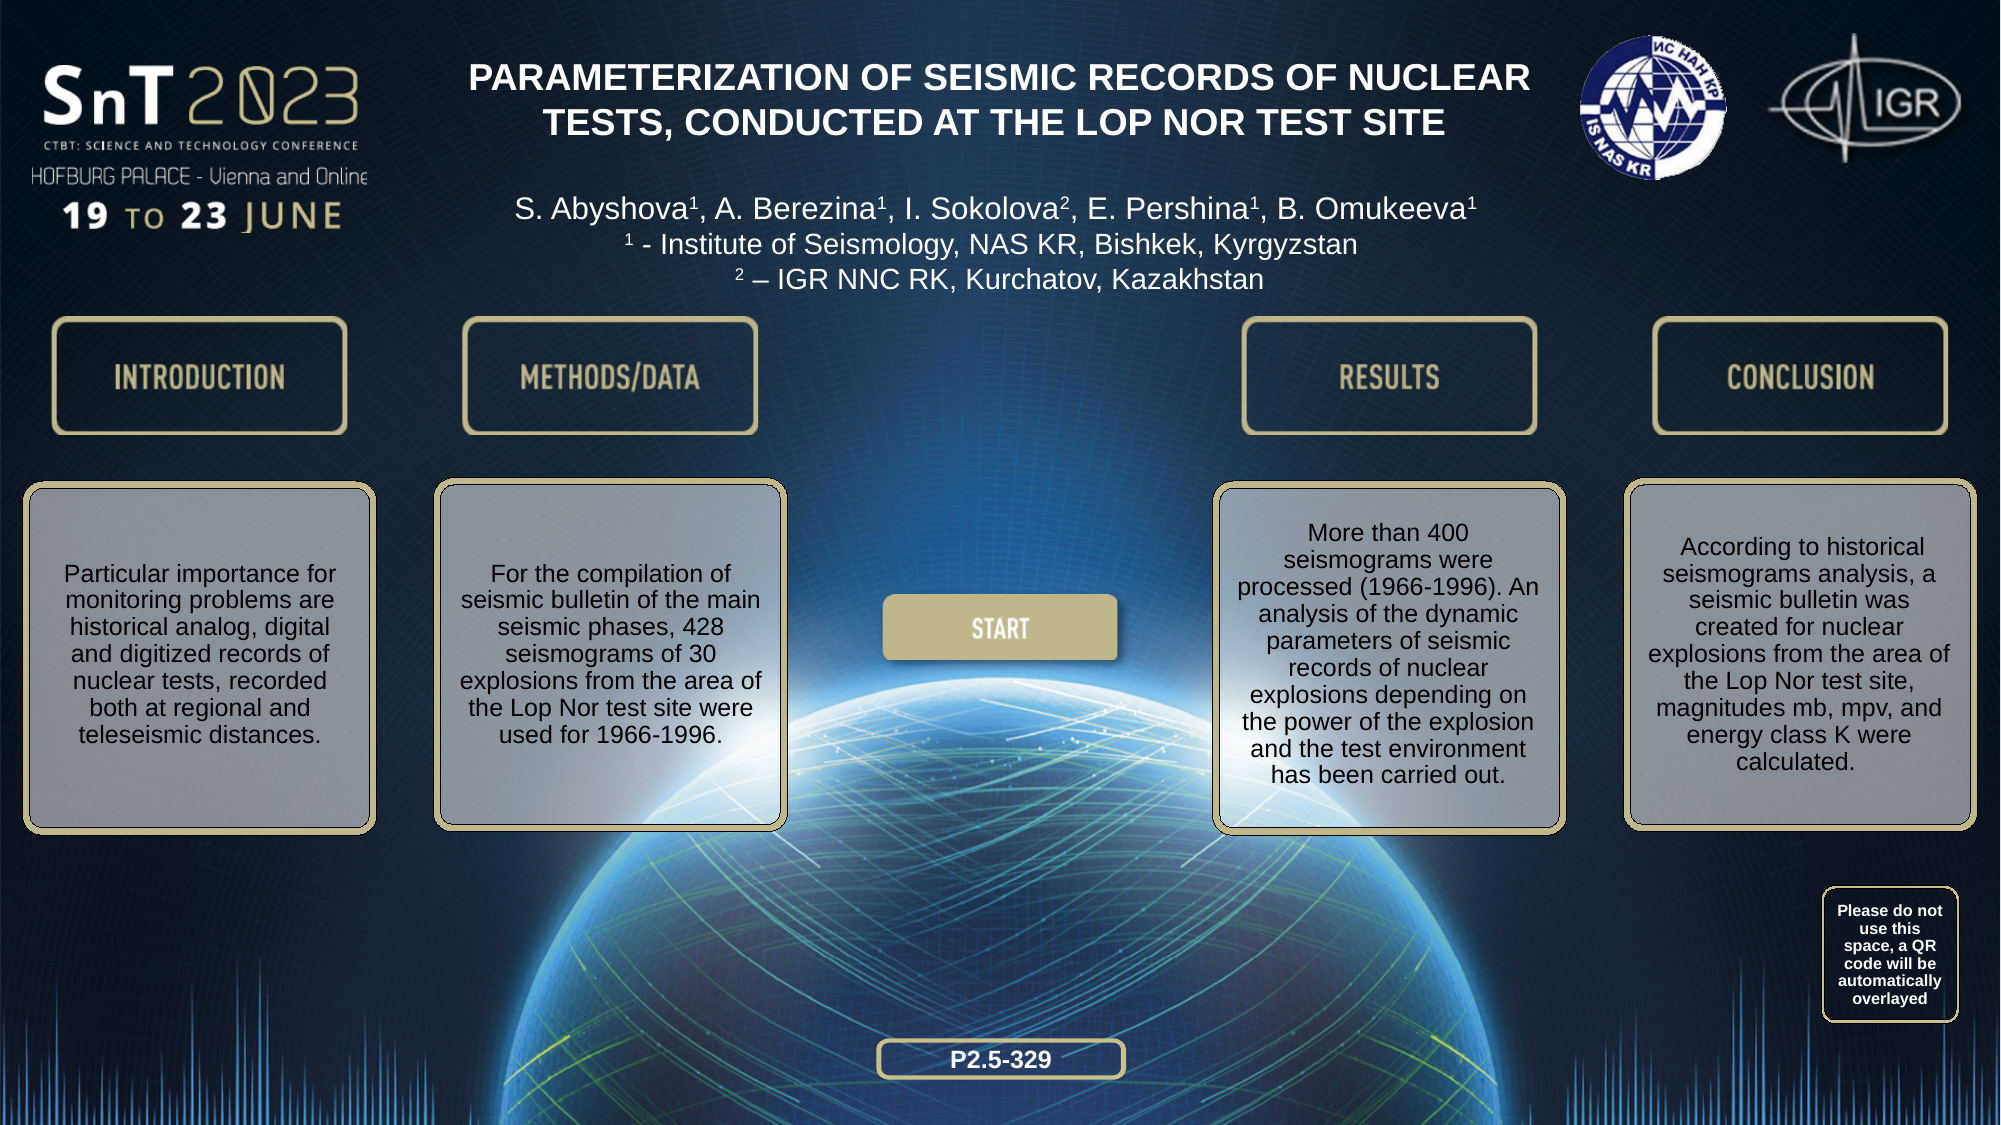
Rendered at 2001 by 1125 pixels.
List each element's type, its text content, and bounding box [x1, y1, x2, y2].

text_box Please do not use this space, a QR code will be automatically overlayed [1821, 894, 1959, 1017]
text_box P2.5-329 [875, 1035, 1127, 1082]
picture [0, 0, 2001, 1125]
text_box PARAMETERIZATION OF SEISMIC RECORDS OF NUCLEAR TESTS, CONDUCTED AT THE LOP NOR TEST SITE S. Abyshova1, A. Berezina1, I. Sokolova2, E. Pershina1, B. Omukeeva1 1 - Institute of Seismology, NAS KR, Bishkek, Kyrgyzstan 2 – IGR NNC RK, Kurchatov, Kazakhstan [440, 45, 1560, 303]
text_box For the compilation of seismic bulletin of the main seismic phases, 428 seismograms of 30 explosions from the area of the Lop Nor test site were used for 1966-1996. [440, 485, 783, 825]
text_box Particular importance for monitoring problems are historical analog, digital and digitized records of nuclear tests, recorded both at regional and teleseismic distances. [29, 485, 372, 825]
text_box According to historical seismograms analysis, a seismic bulletin was created for nuclear explosions from the area of the Lop Nor test site, magnitudes mb, mpv, and energy class K were calculated. [1628, 485, 1971, 825]
text_box More than 400 seismograms were processed (1966-1996). An analysis of the dynamic parameters of seismic records of nuclear explosions depending on the power of the explosion and the test environment has been carried out. [1217, 485, 1560, 825]
